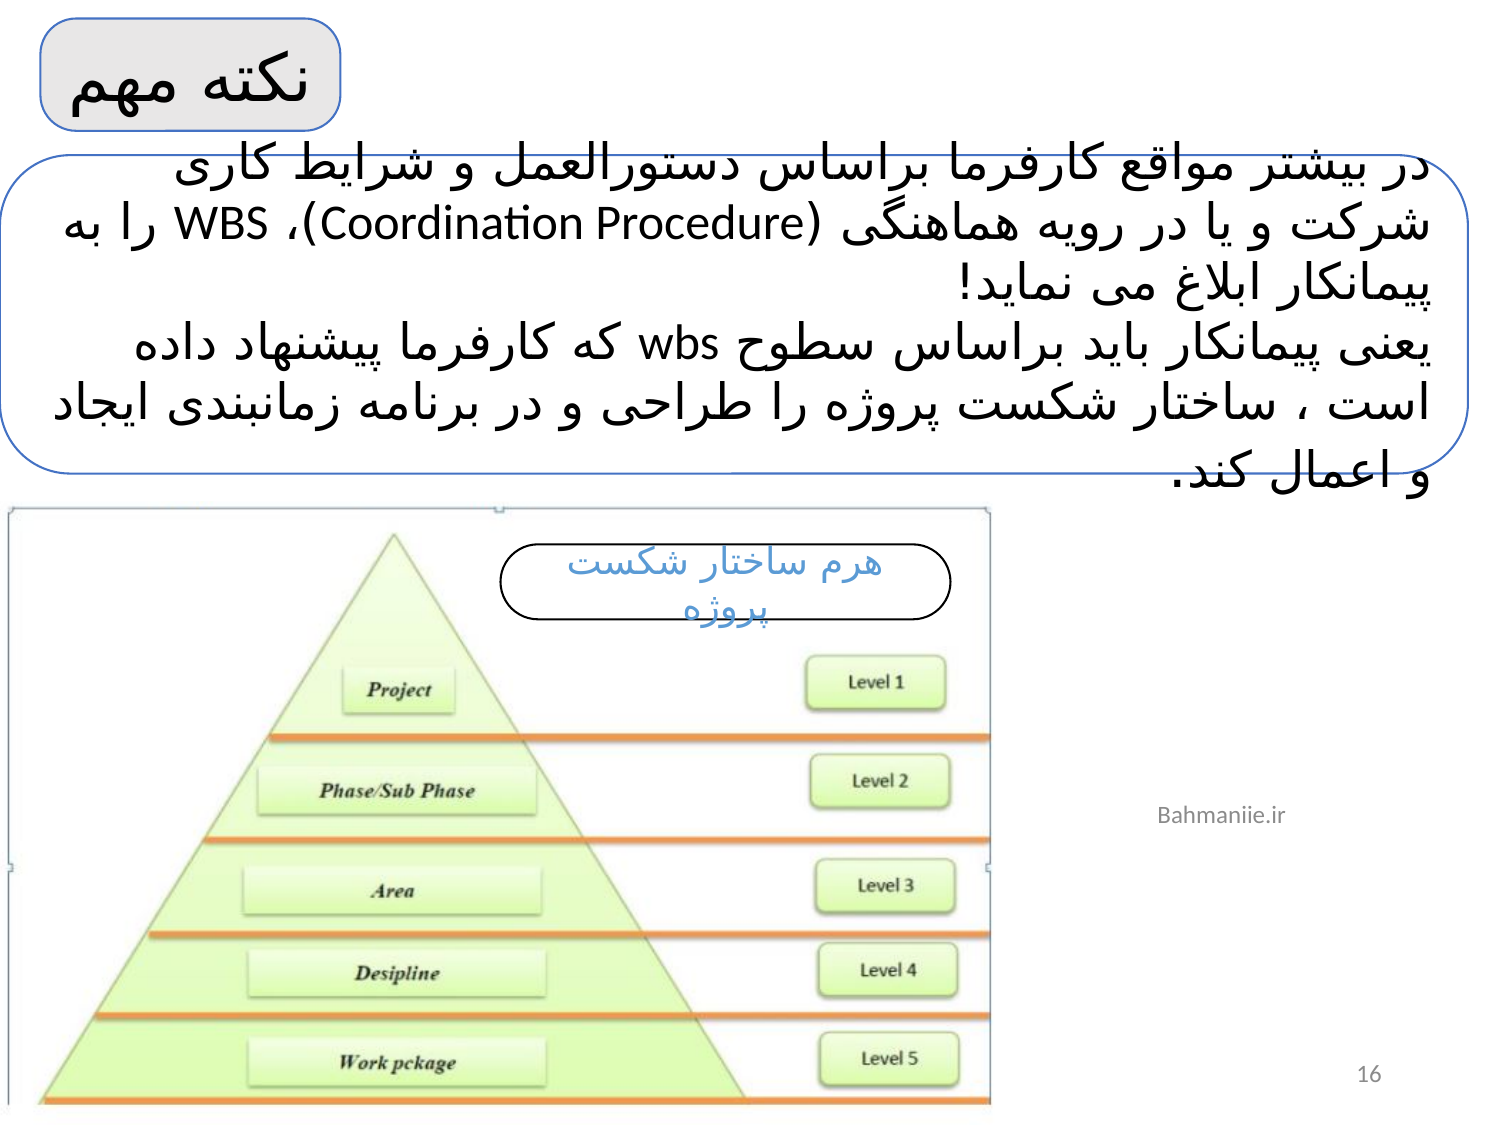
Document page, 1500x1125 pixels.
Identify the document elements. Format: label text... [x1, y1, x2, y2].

text_box در بیشتر مواقع کارفرما براساس دستورالعمل و شرایط کاری شرکت و یا در رویه هماهنگی (Coordination Procedure)، WBS را به پیمانکار ابلاغ می نماید! یعنی پیمانکار باید براساس سطوح wbs که کارفرما پیشنهاد داده است ، ساختار شکست پروژه را طراحی و در برنامه زمانبندی ایجاد و اعمال کند. [0, 154, 1469, 475]
slide_number 16 [1059, 1042, 1397, 1103]
text_box نکته مهم [39, 17, 342, 132]
picture [0, 501, 997, 1125]
footer Bahmaniie.ir [997, 783, 1476, 843]
